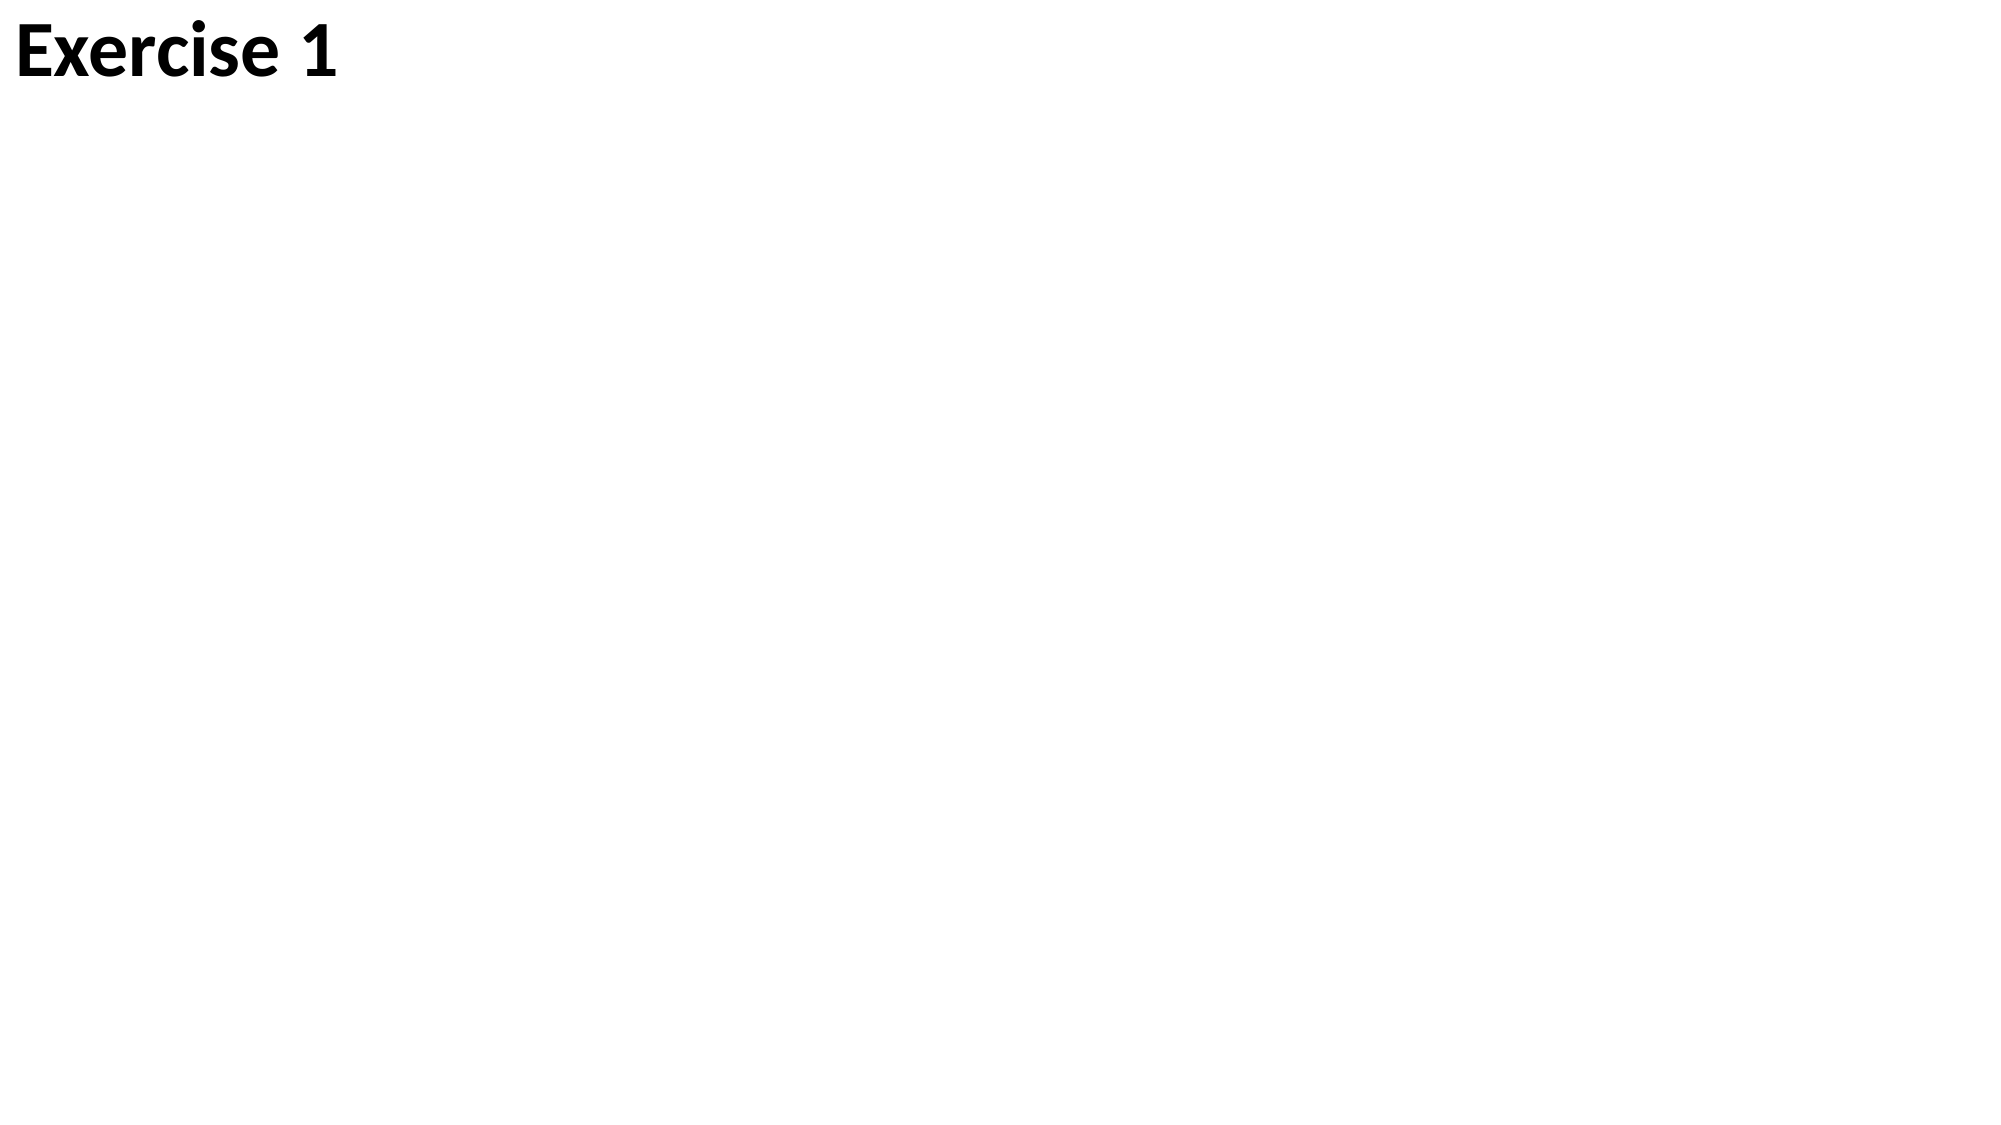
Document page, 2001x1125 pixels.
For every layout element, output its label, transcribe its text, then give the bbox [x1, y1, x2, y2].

title Exercise 1 [0, 0, 1725, 102]
